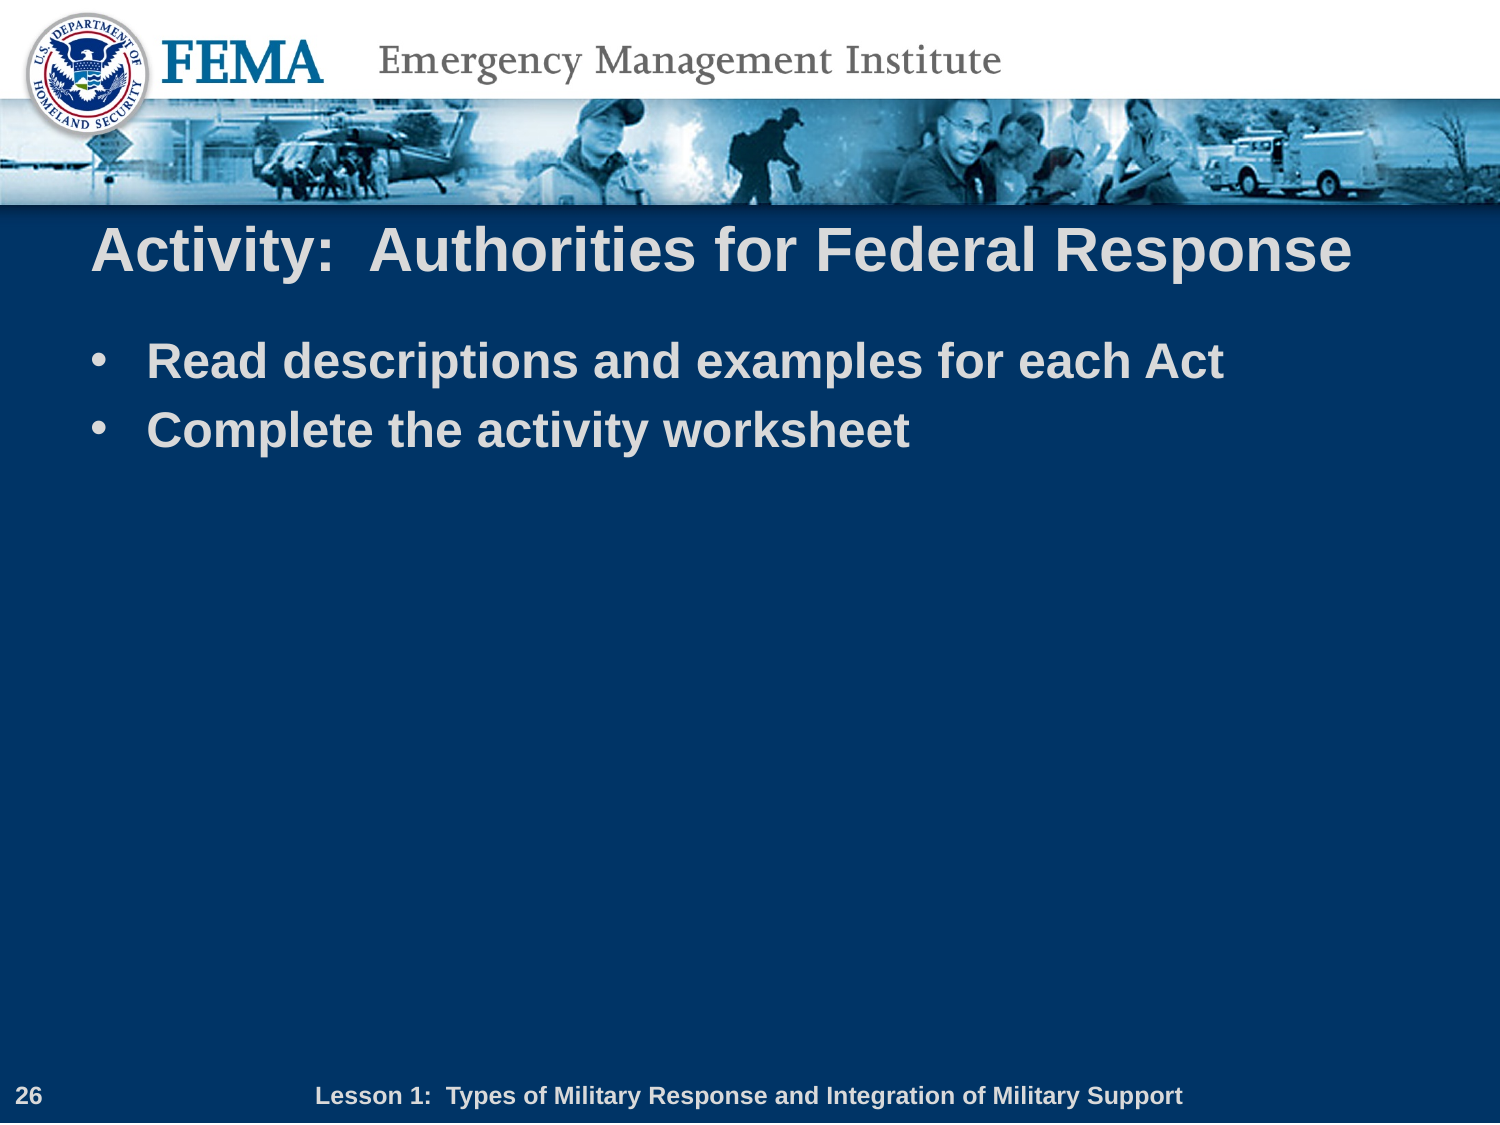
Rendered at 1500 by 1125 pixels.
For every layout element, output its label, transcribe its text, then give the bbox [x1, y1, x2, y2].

slide_number 26 [0, 1065, 84, 1125]
list Read descriptions and examples for each Act Complete the activity worksheet [75, 312, 1425, 696]
footer Lesson 1: Types of Military Response and Integration of Military Support [223, 1065, 1277, 1125]
title Activity: Authorities for Federal Response [75, 192, 1425, 300]
picture [0, 2, 1500, 1123]
